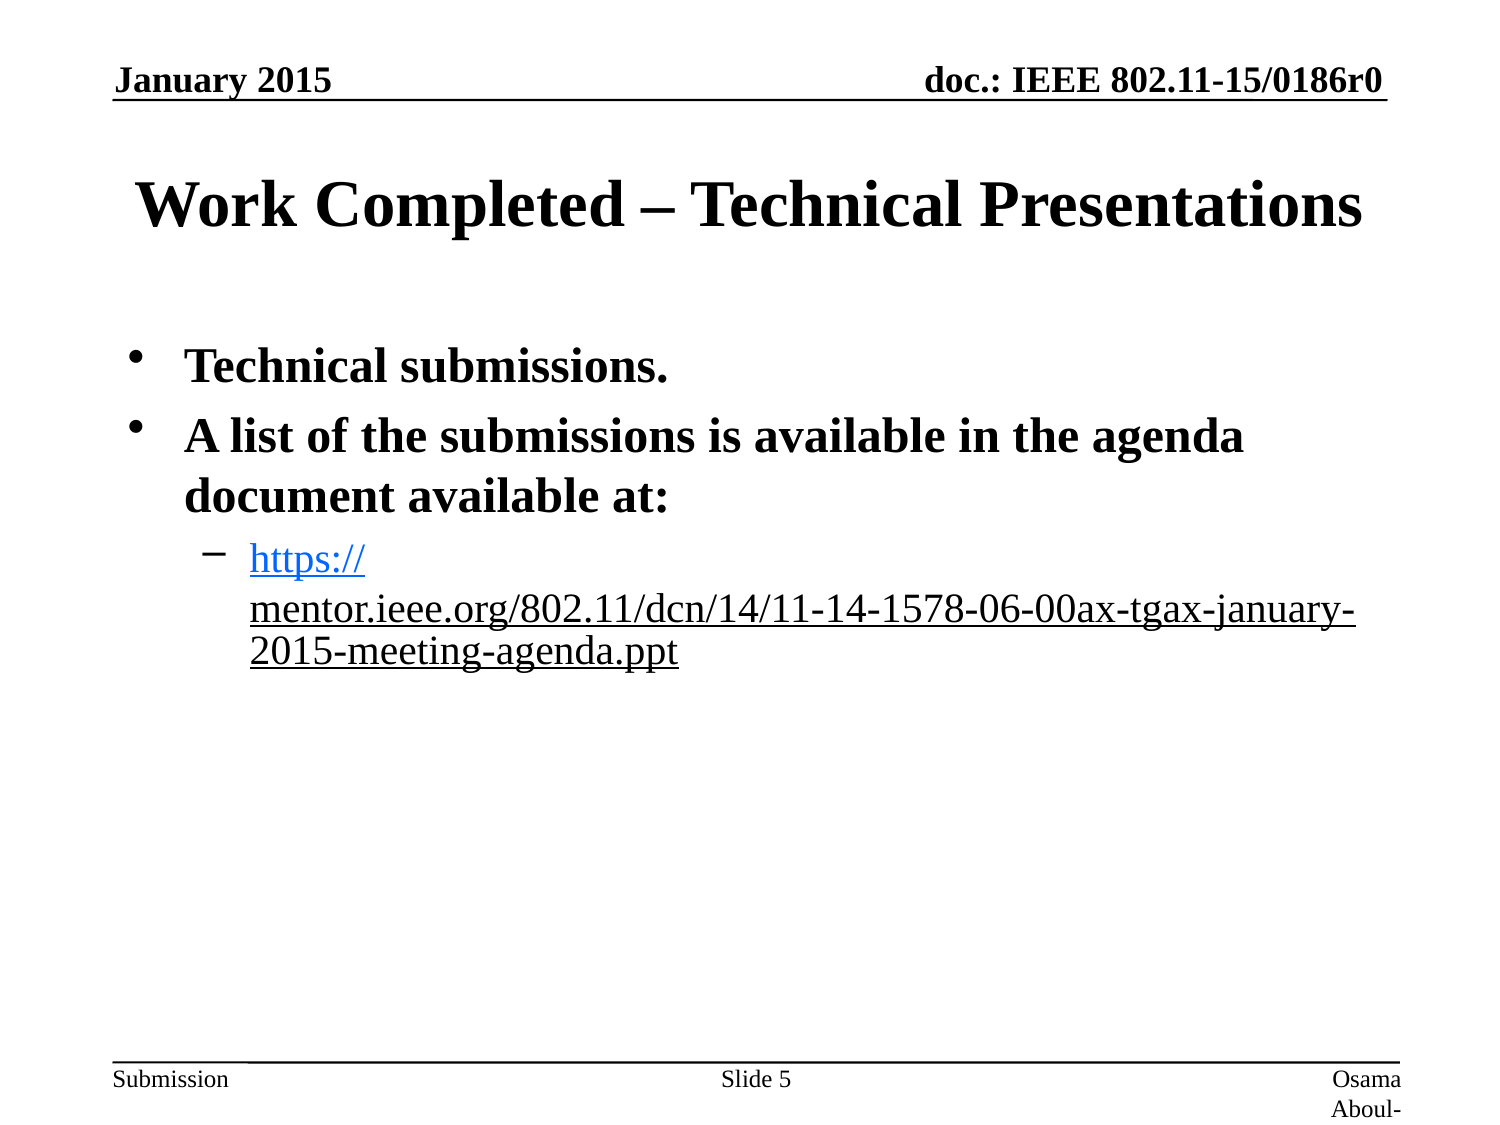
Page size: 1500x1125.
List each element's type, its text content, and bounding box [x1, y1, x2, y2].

footer Osama Aboul-Magd (Huawei Technologies) [1324, 1061, 1402, 1093]
slide_number Slide 5 [712, 1061, 800, 1093]
list Technical submissions. A list of the submissions is available in the agenda document available at: https://mentor.ieee.org/802.11/dcn/14/11-14-1578-06-00ax-tgax-january-2015-meeting-agenda.ppt [112, 324, 1388, 1001]
title Work Completed – Technical Presentations [112, 112, 1388, 288]
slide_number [114, 54, 335, 101]
